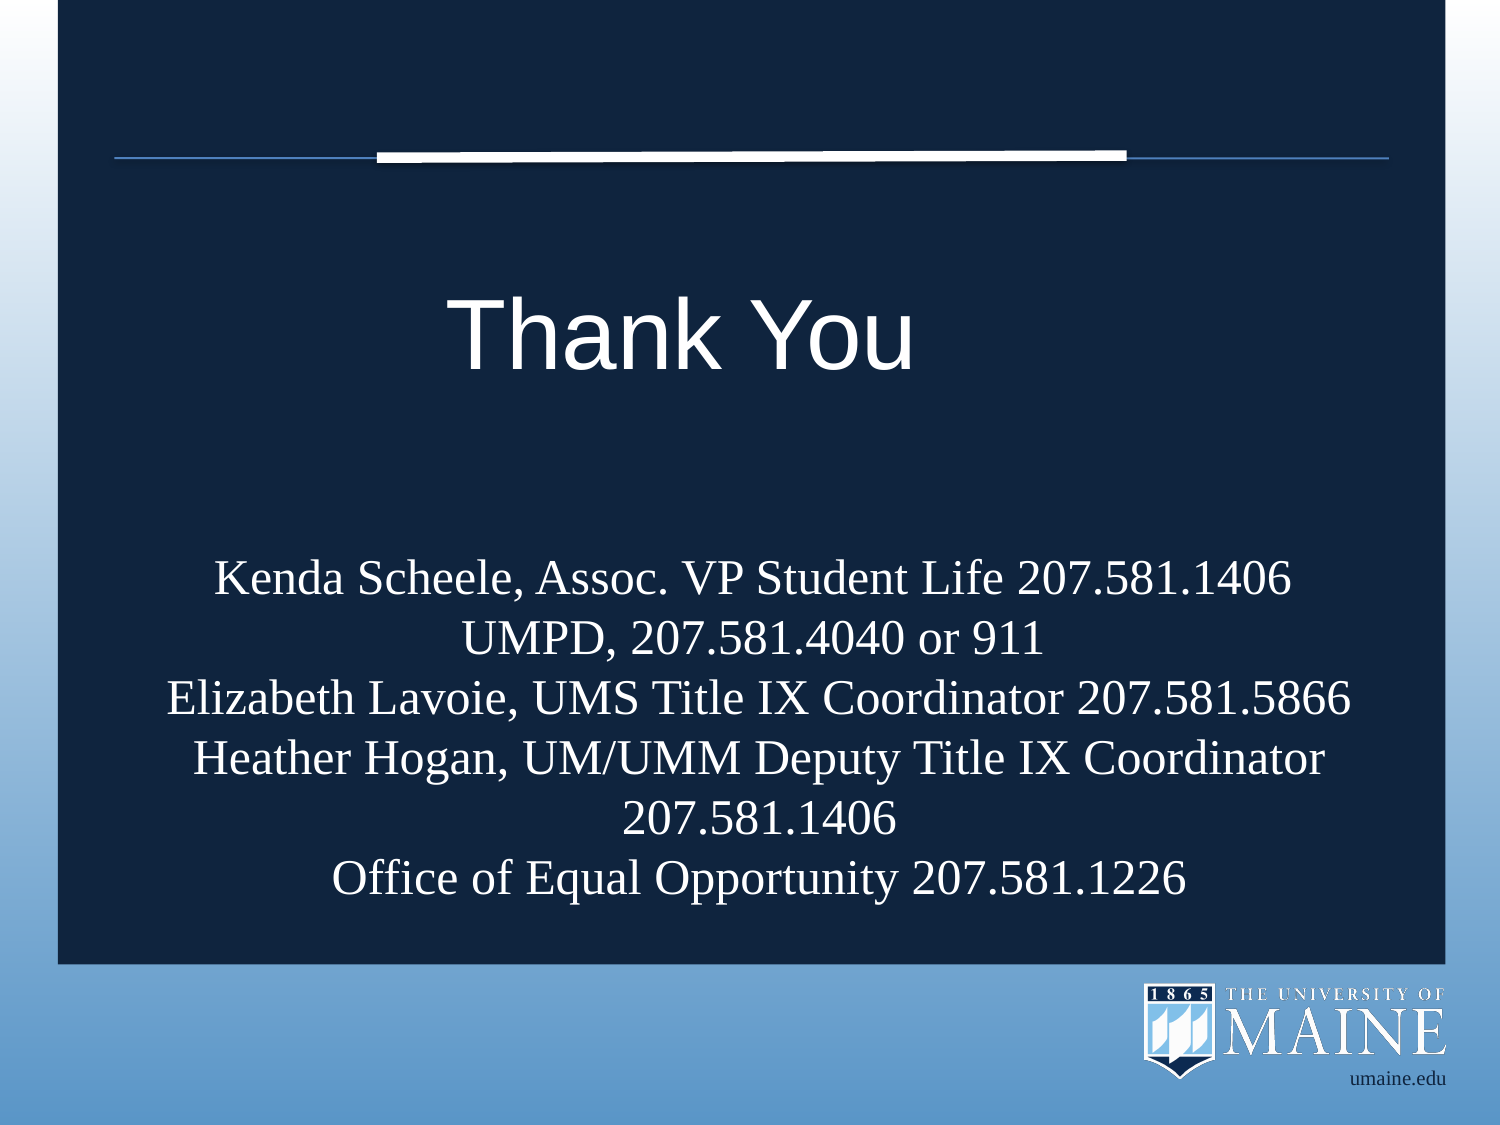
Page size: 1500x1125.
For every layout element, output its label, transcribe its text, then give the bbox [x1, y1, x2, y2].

text_box Kenda Scheele, Assoc. VP Student Life 207.581.1406 UMPD, 207.581.4040 or 911 Elizabeth Lavoie, UMS Title IX Coordinator 207.581.5866 Heather Hogan, UM/UMM Deputy Title IX Coordinator 207.581.1406 Office of Equal Opportunity 207.581.1226 [89, 537, 1429, 913]
text_box Thank You [312, 262, 1050, 398]
list [174, 275, 1250, 399]
title [146, 11, 1497, 200]
picture [1144, 983, 1446, 1079]
